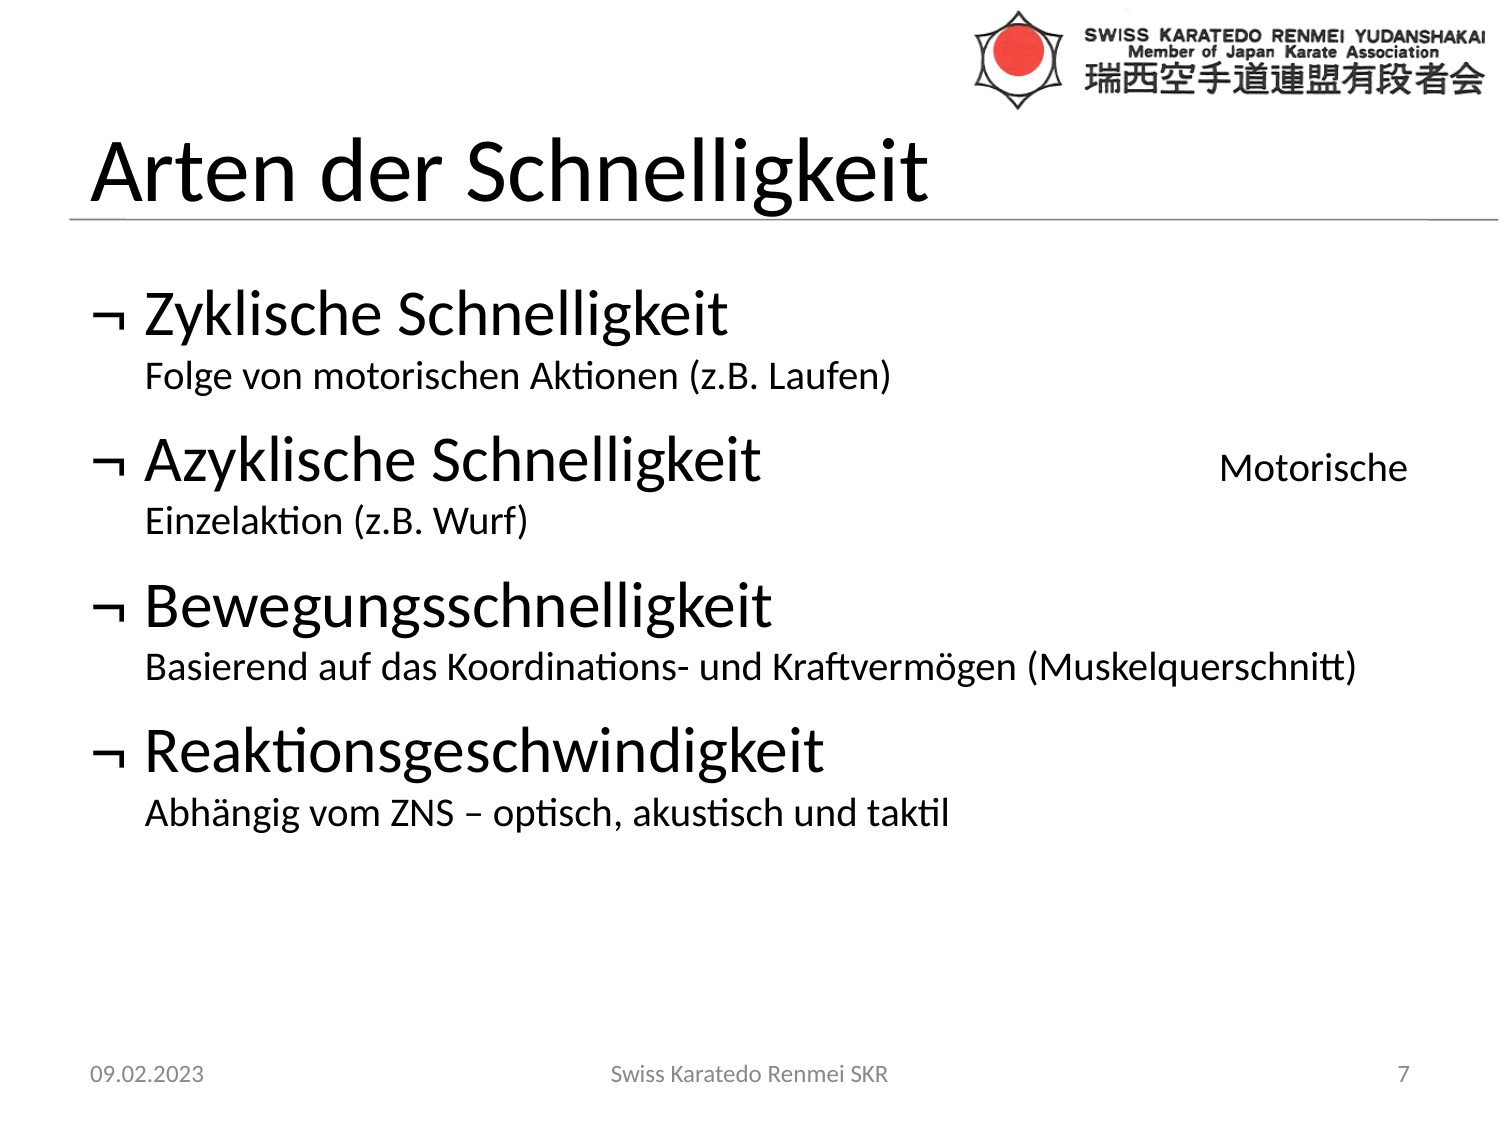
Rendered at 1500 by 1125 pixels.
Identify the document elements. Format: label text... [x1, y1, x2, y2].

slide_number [75, 1042, 425, 1103]
footer Swiss Karatedo Renmei SKR [512, 1042, 988, 1103]
picture [970, 7, 1499, 115]
slide_number ‹#› [1074, 1042, 1425, 1103]
list Zyklische Schnelligkeit Folge von motorischen Aktionen (z.B. Laufen) Azyklische Schnelligkeit Motorische Einzelaktion (z.B. Wurf) Bewegungsschnelligkeit Basierend auf das Koordinations- und Kraftvermögen (Muskelquerschnitt) Reaktionsgeschwindigkeit Abhängig vom ZNS – optisch, akustisch und taktil [75, 262, 1425, 945]
title Arten der Schnelligkeit [75, 96, 1425, 233]
